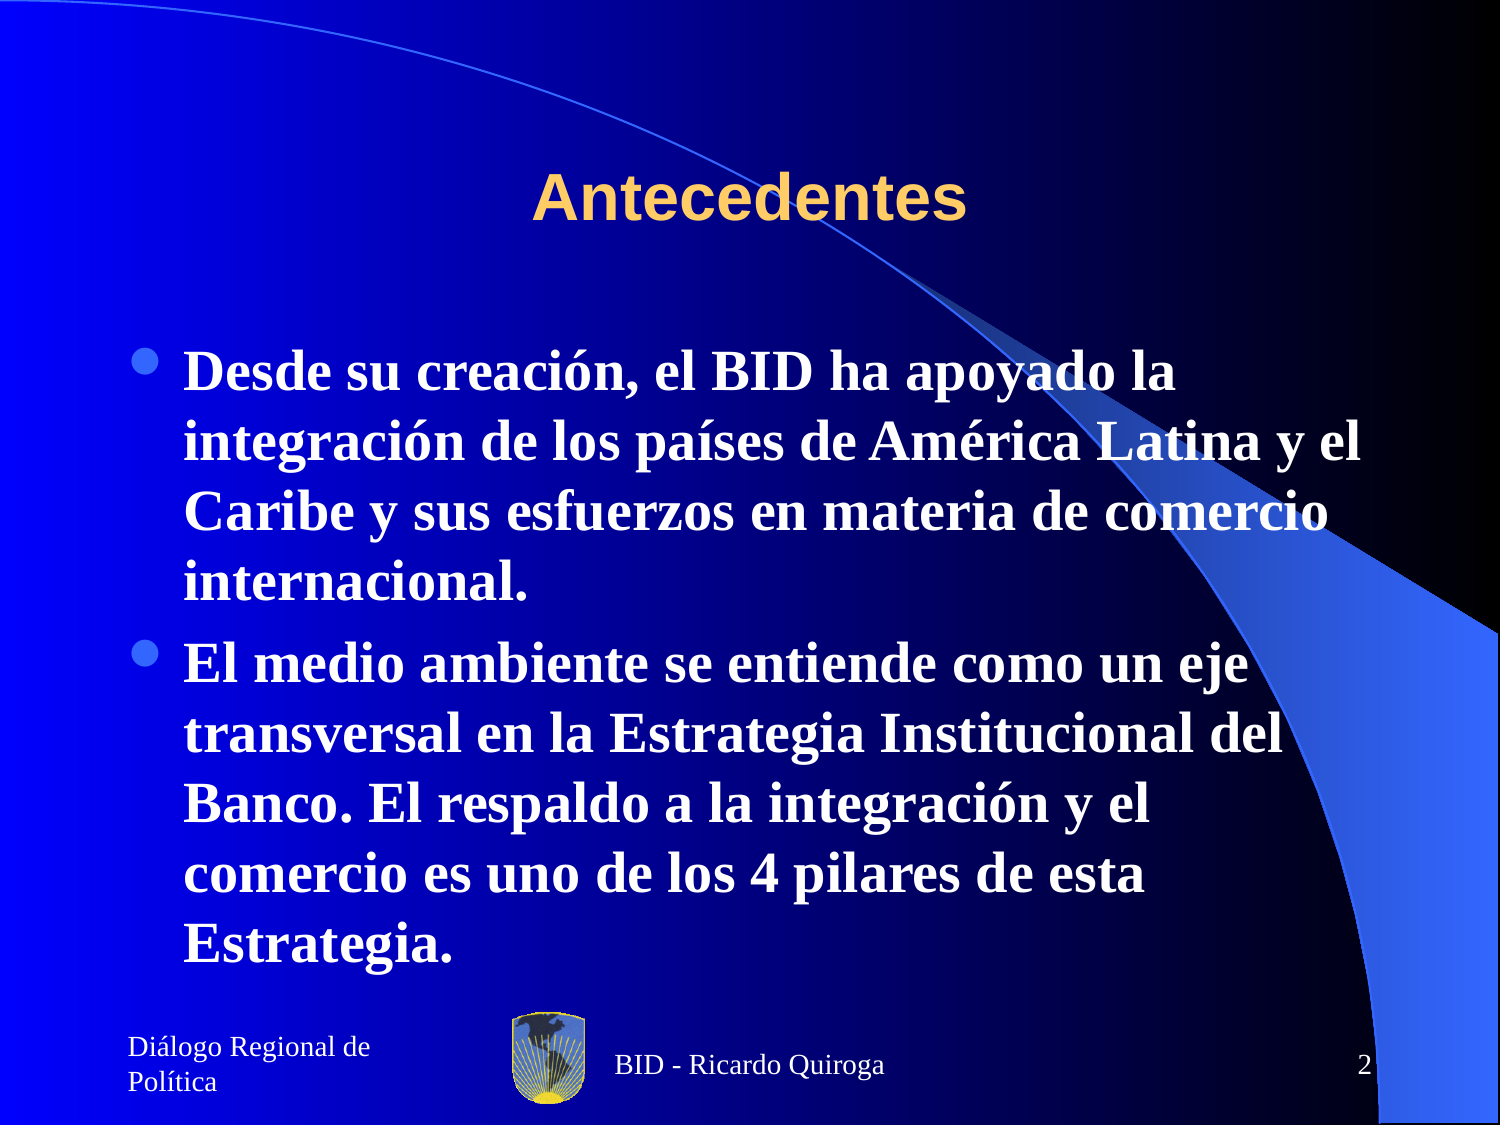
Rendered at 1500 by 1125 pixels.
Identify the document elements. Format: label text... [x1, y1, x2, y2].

title Antecedentes [112, 99, 1388, 288]
slide_number 2 [1074, 1024, 1388, 1101]
slide_number Diálogo Regional de Política [112, 1024, 426, 1101]
picture [512, 1012, 585, 1104]
list Desde su creación, el BID ha apoyado la integración de los países de América Latina y el Caribe y sus esfuerzos en materia de comercio internacional. El medio ambiente se entiende como un eje transversal en la Estrategia Institucional del Banco. El respaldo a la integración y el comercio es uno de los 4 pilares de esta Estrategia. [112, 324, 1388, 1001]
footer BID - Ricardo Quiroga [588, 1024, 988, 1101]
